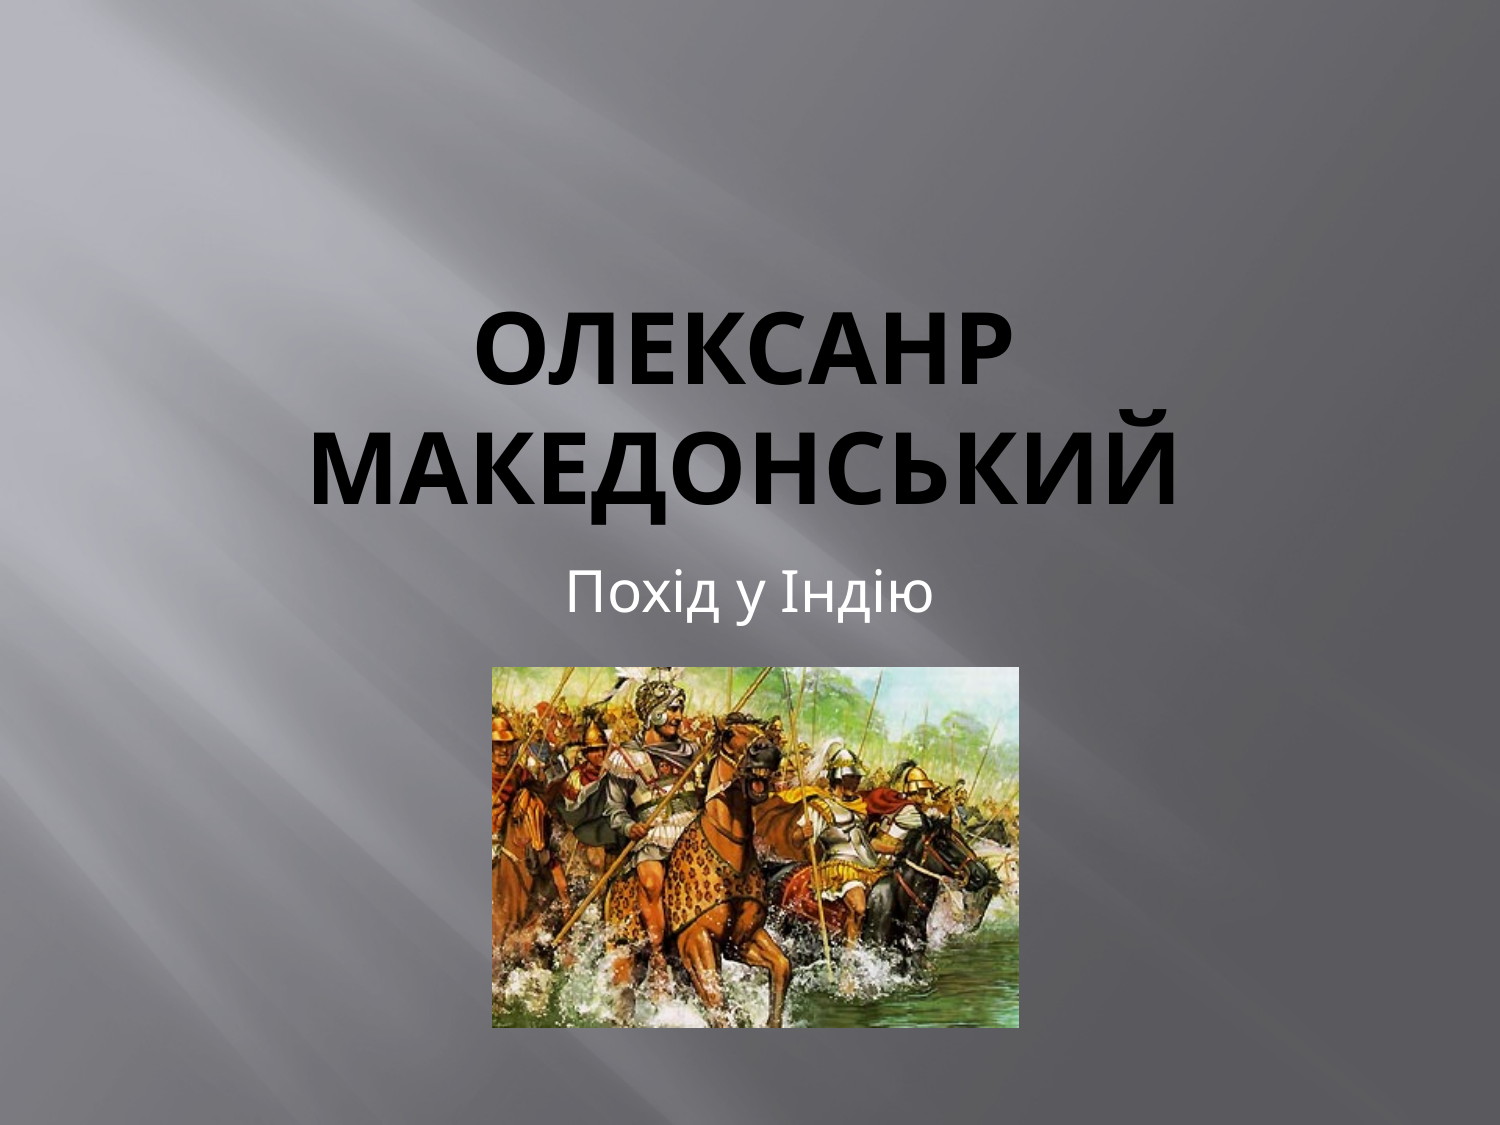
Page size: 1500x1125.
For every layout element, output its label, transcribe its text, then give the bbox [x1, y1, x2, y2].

title Олексанр Македонський [69, 224, 1420, 525]
picture [491, 667, 1019, 1028]
subtitle Похід у Індію [225, 546, 1275, 834]
